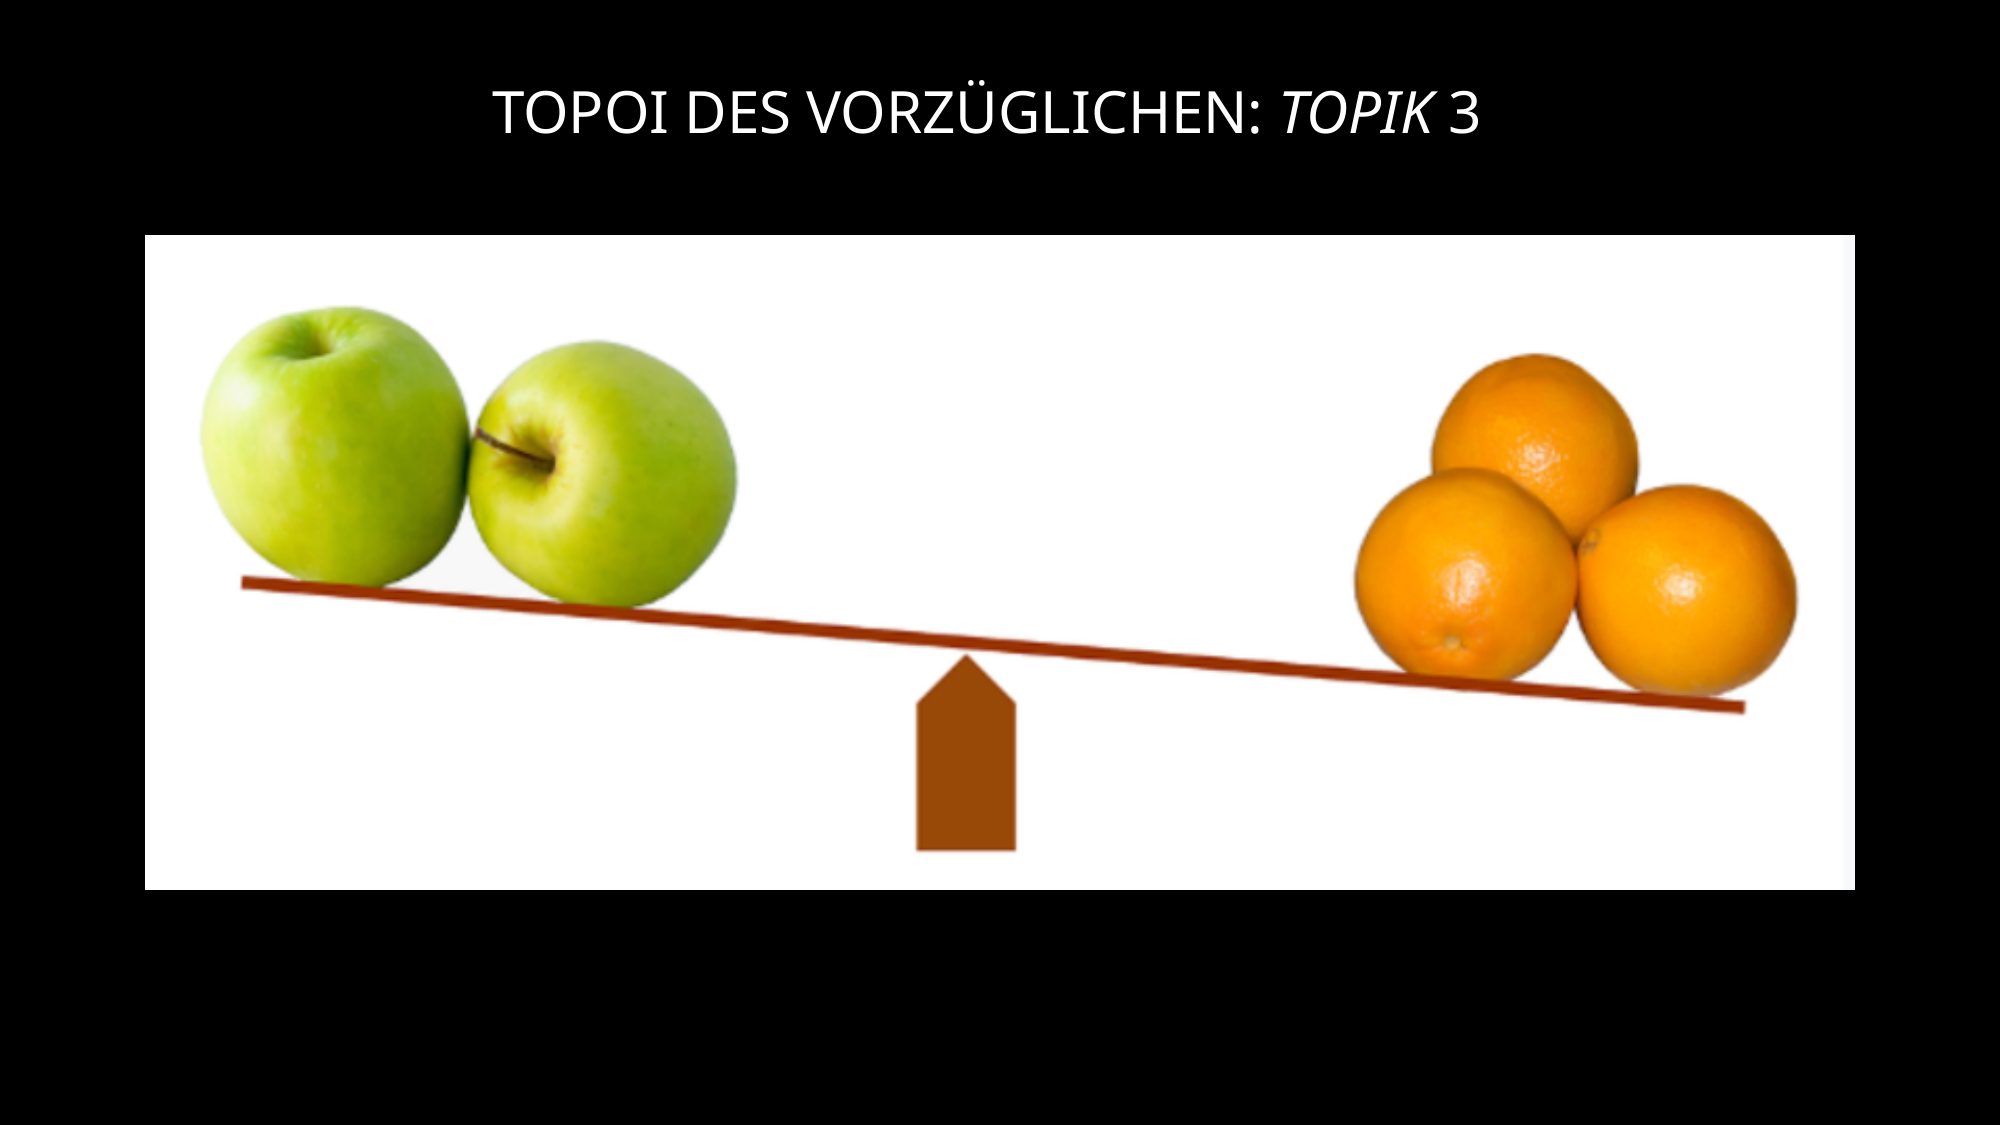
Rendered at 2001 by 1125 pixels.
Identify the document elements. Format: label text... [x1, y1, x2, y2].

picture [145, 235, 1855, 890]
text_box TOPOI des Vorzüglichen: Topik 3 [261, 67, 1713, 153]
